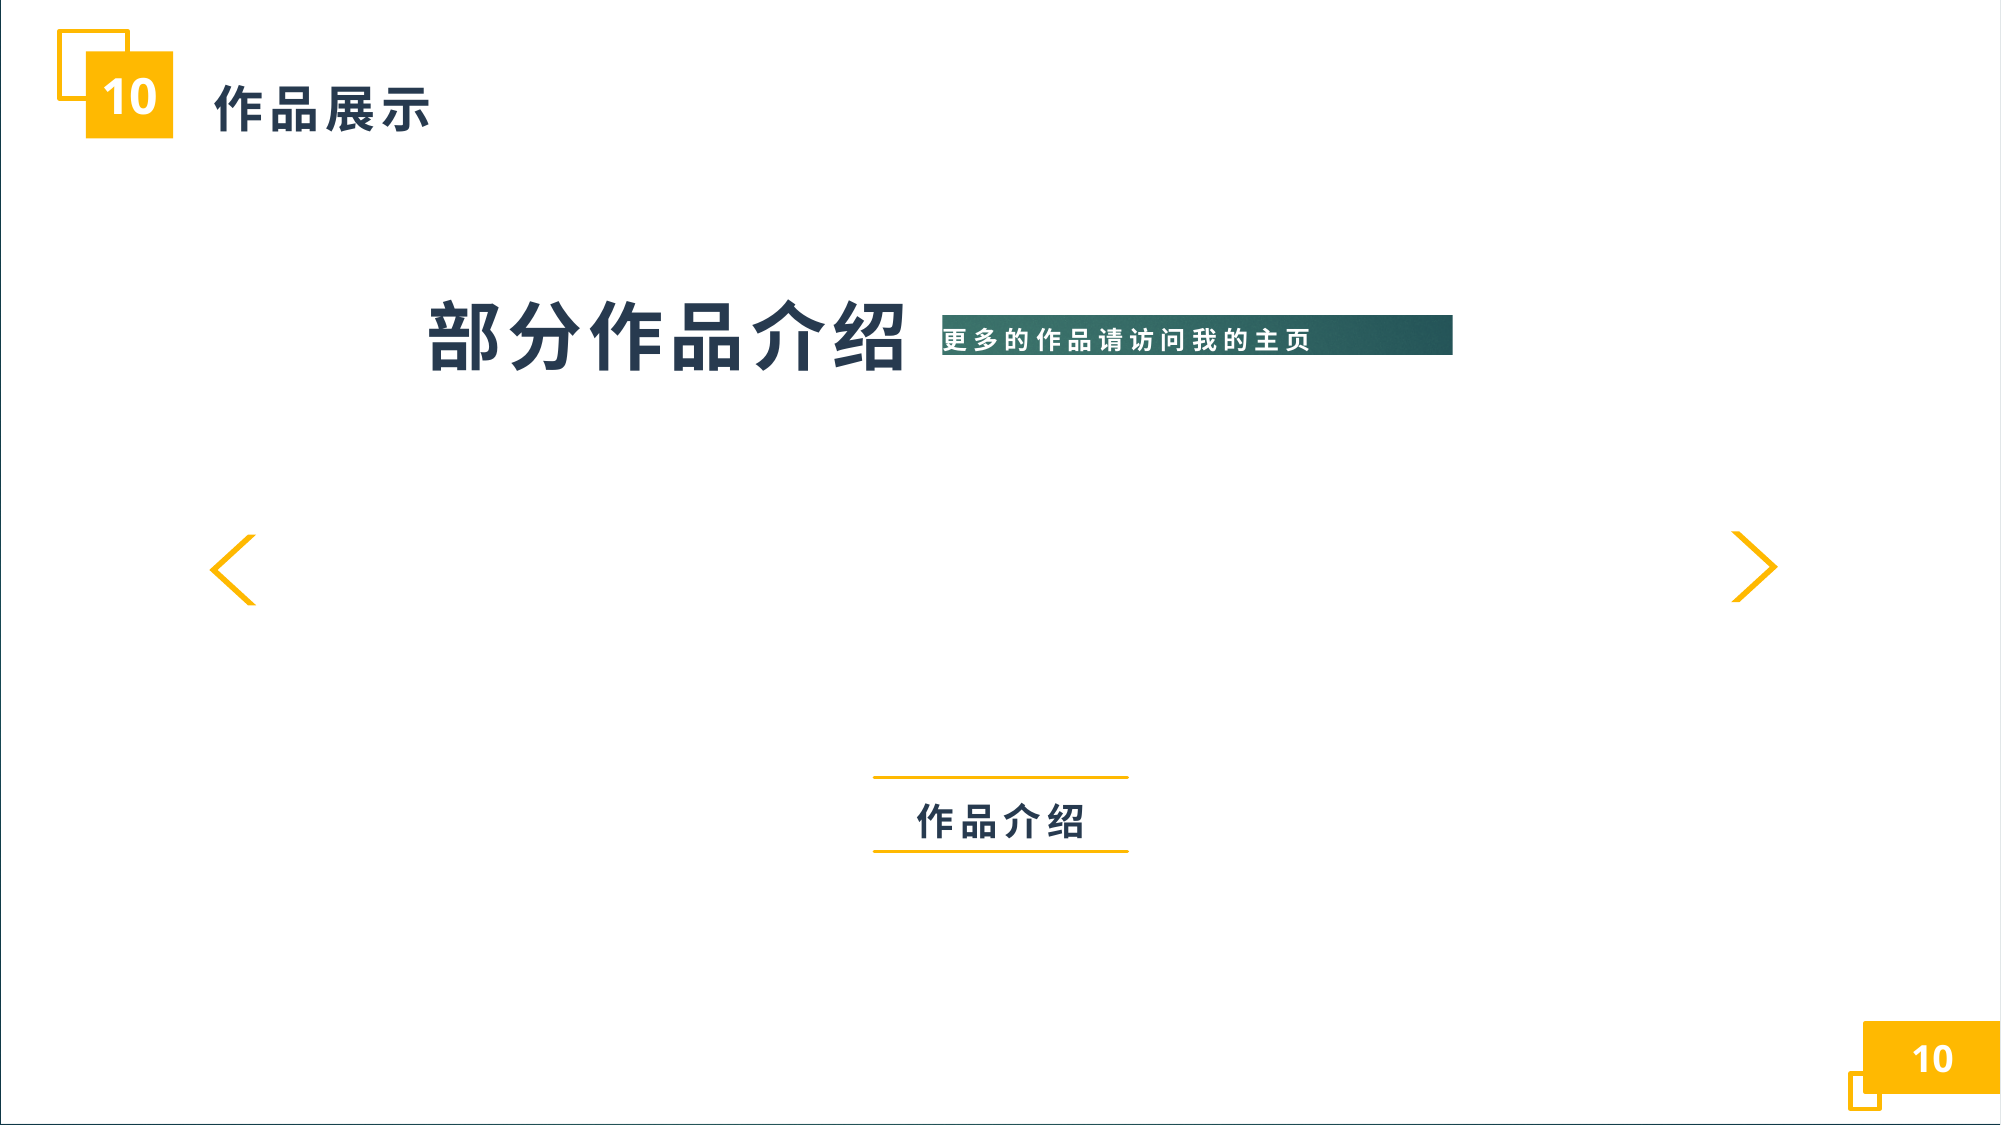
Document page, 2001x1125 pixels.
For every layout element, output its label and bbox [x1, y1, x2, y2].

text_box [59, 30, 489, 146]
picture [0, 0, 2000, 1125]
